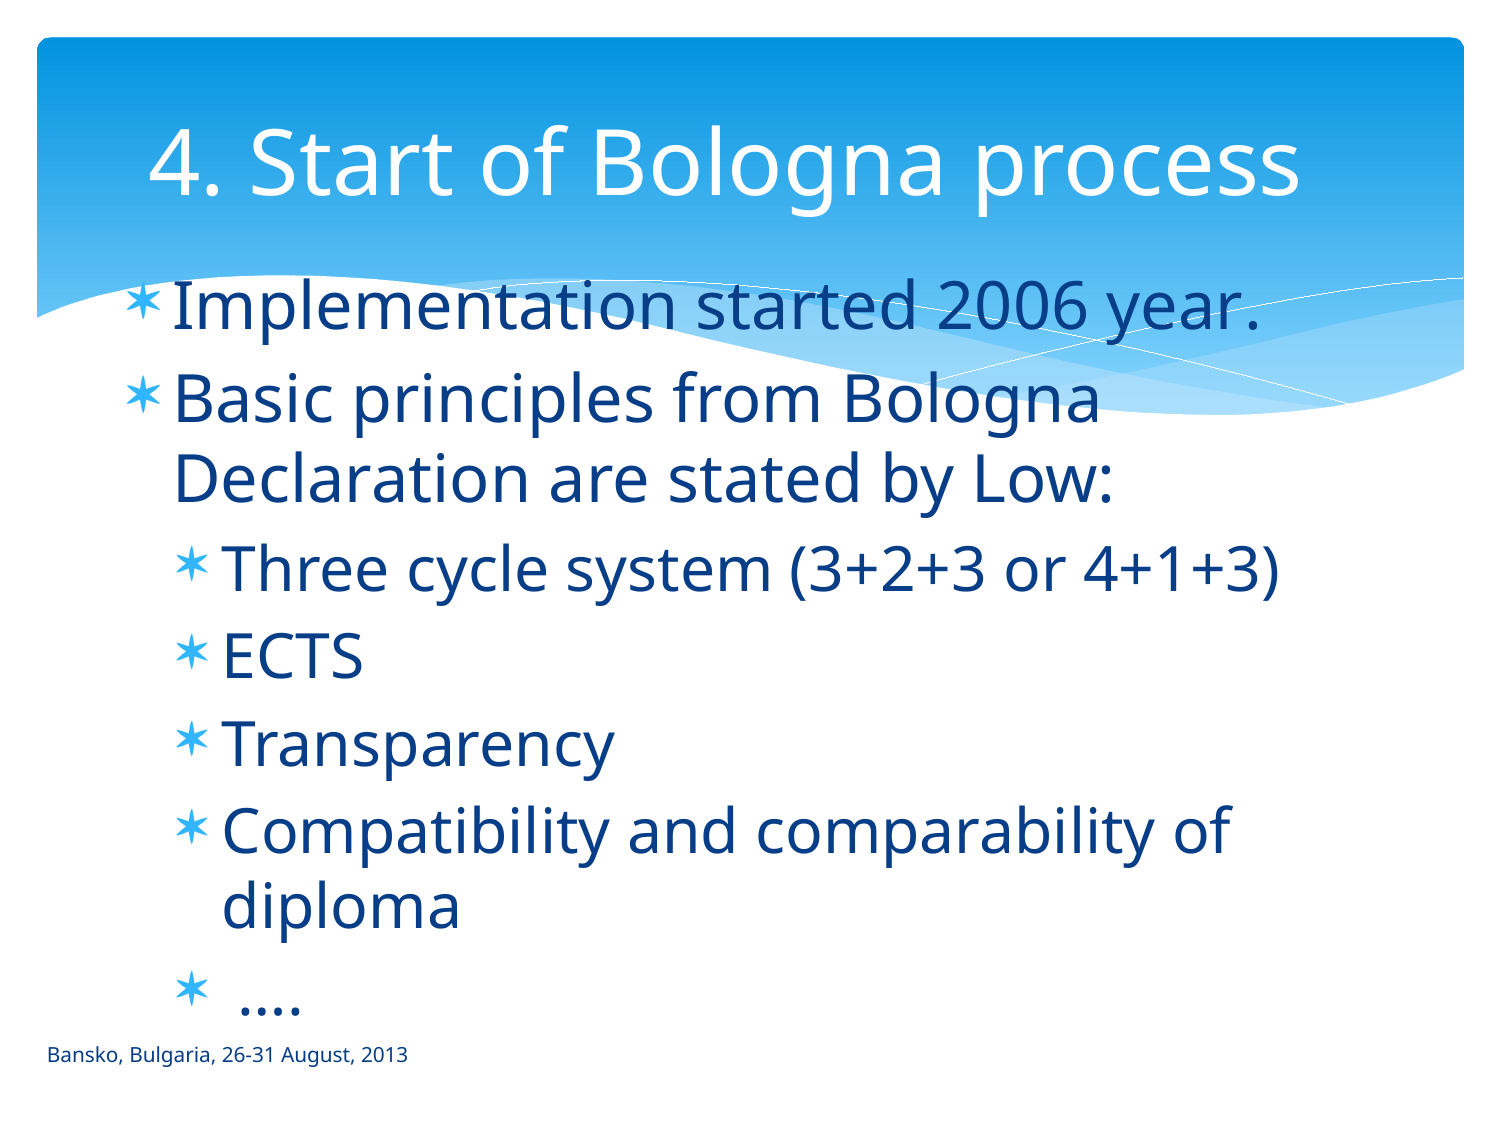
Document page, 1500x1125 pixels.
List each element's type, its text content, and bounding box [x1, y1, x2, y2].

footer Bansko, Bulgaria, 26-31 August, 2013 [31, 1025, 653, 1086]
title 4. Start of Bologna process [75, 55, 1425, 261]
list Implementation started 2006 year. Basic principles from Bologna Declaration are stated by Low: Three cycle system (3+2+3 or 4+1+3) ECTS Transparency Compatibility and comparability of diploma …. [112, 261, 1340, 1066]
